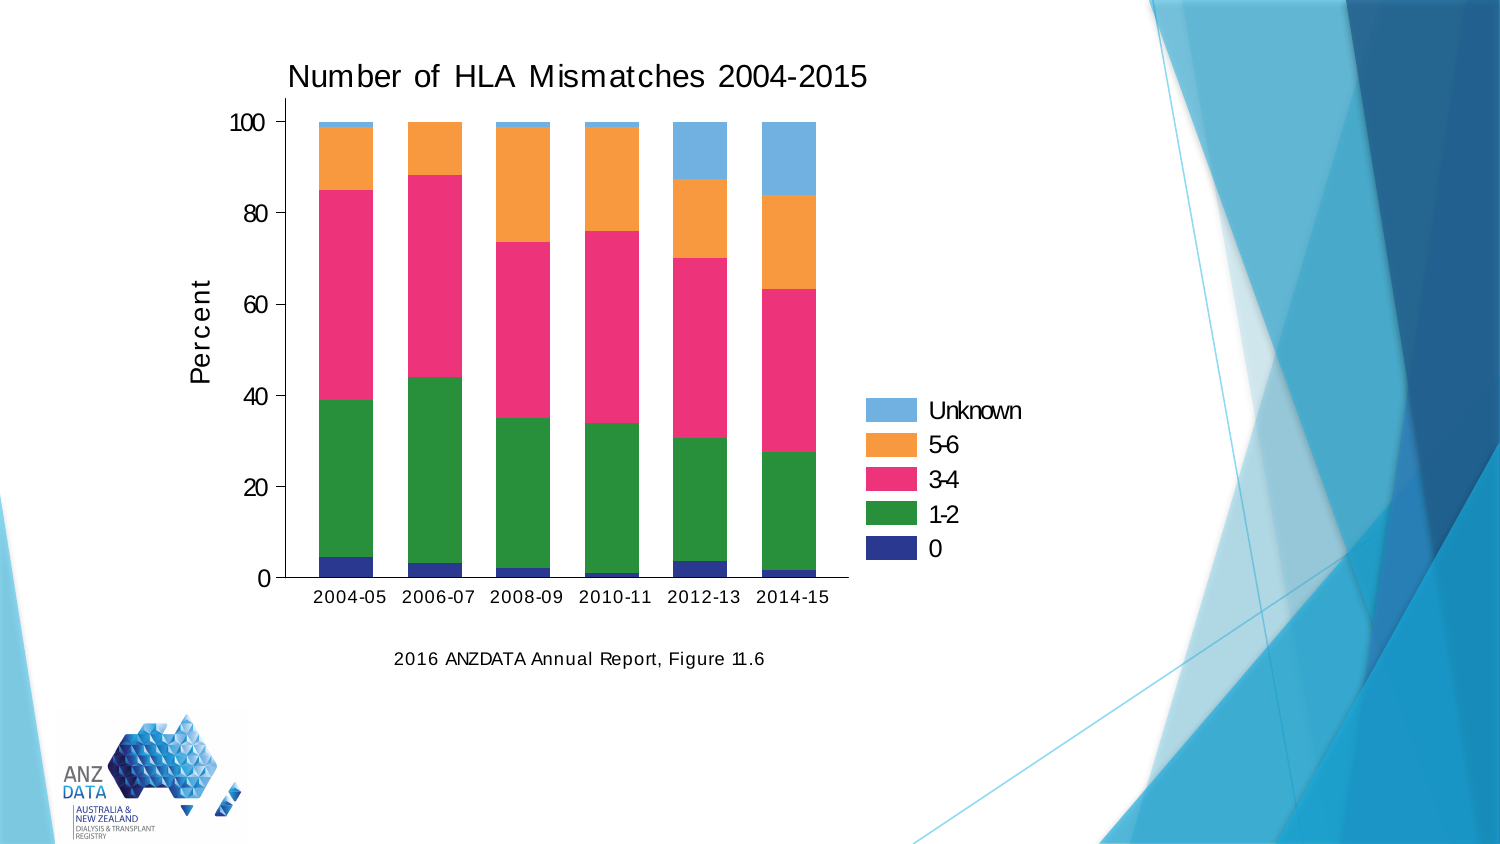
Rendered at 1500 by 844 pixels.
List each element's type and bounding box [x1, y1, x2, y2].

list [160, 34, 1071, 697]
picture [55, 708, 247, 844]
